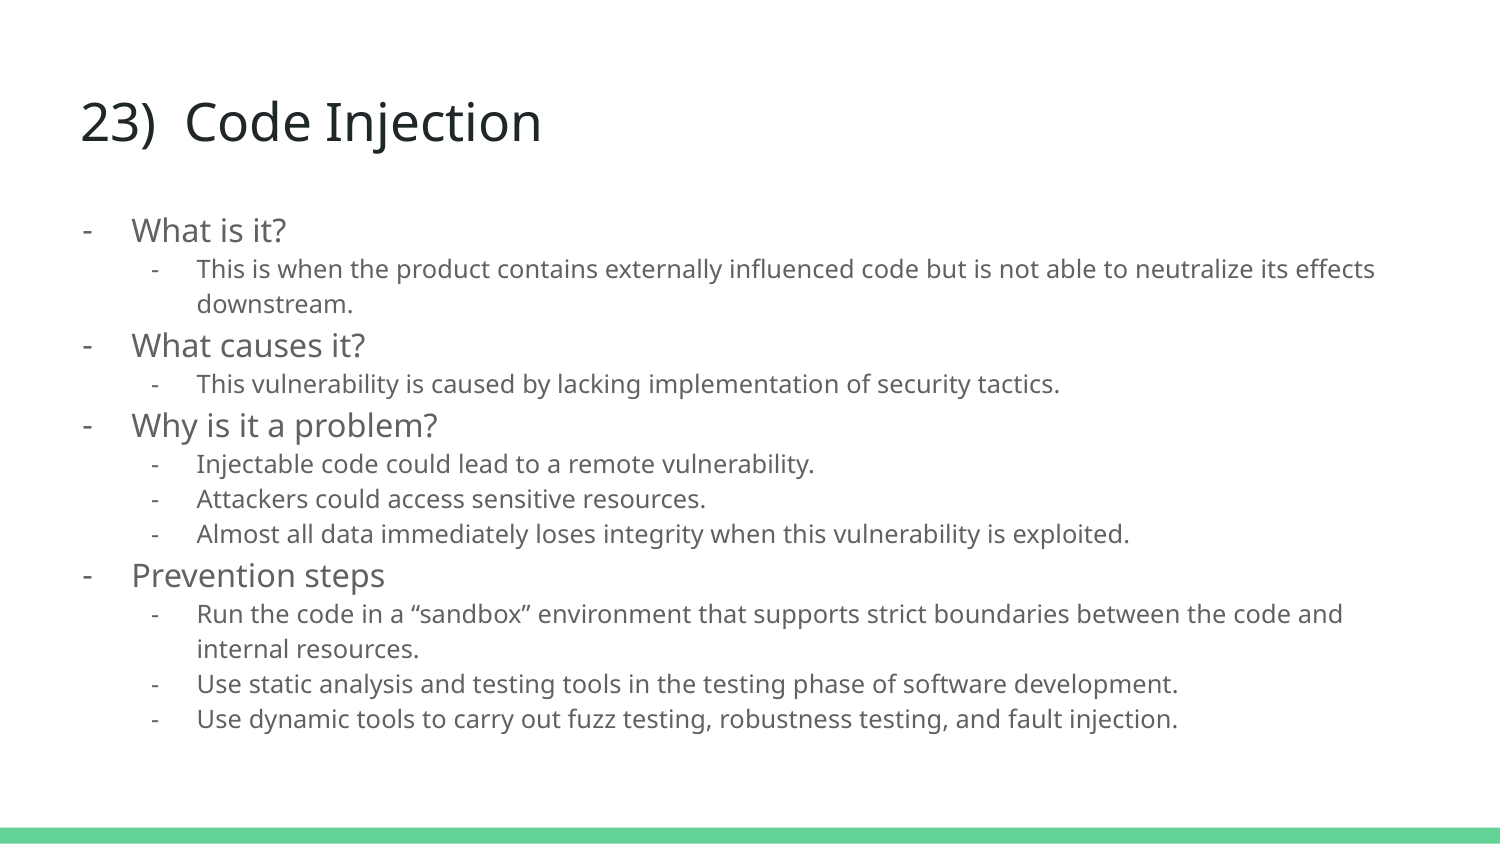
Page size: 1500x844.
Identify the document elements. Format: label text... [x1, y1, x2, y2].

list What is it? This is when the product contains externally influenced code but is not able to neutralize its effects downstream. What causes it? This vulnerability is caused by lacking implementation of security tactics. Why is it a problem? Injectable code could lead to a remote vulnerability. Attackers could access sensitive resources. Almost all data immediately loses integrity when this vulnerability is exploited. Prevention steps Run the code in a “sandbox” environment that supports strict boundaries between the code and internal resources. Use static analysis and testing tools in the testing phase of software development. Use dynamic tools to carry out fuzz testing, robustness testing, and fault injection. [51, 189, 1449, 750]
title 23) Code Injection [51, 72, 1449, 167]
